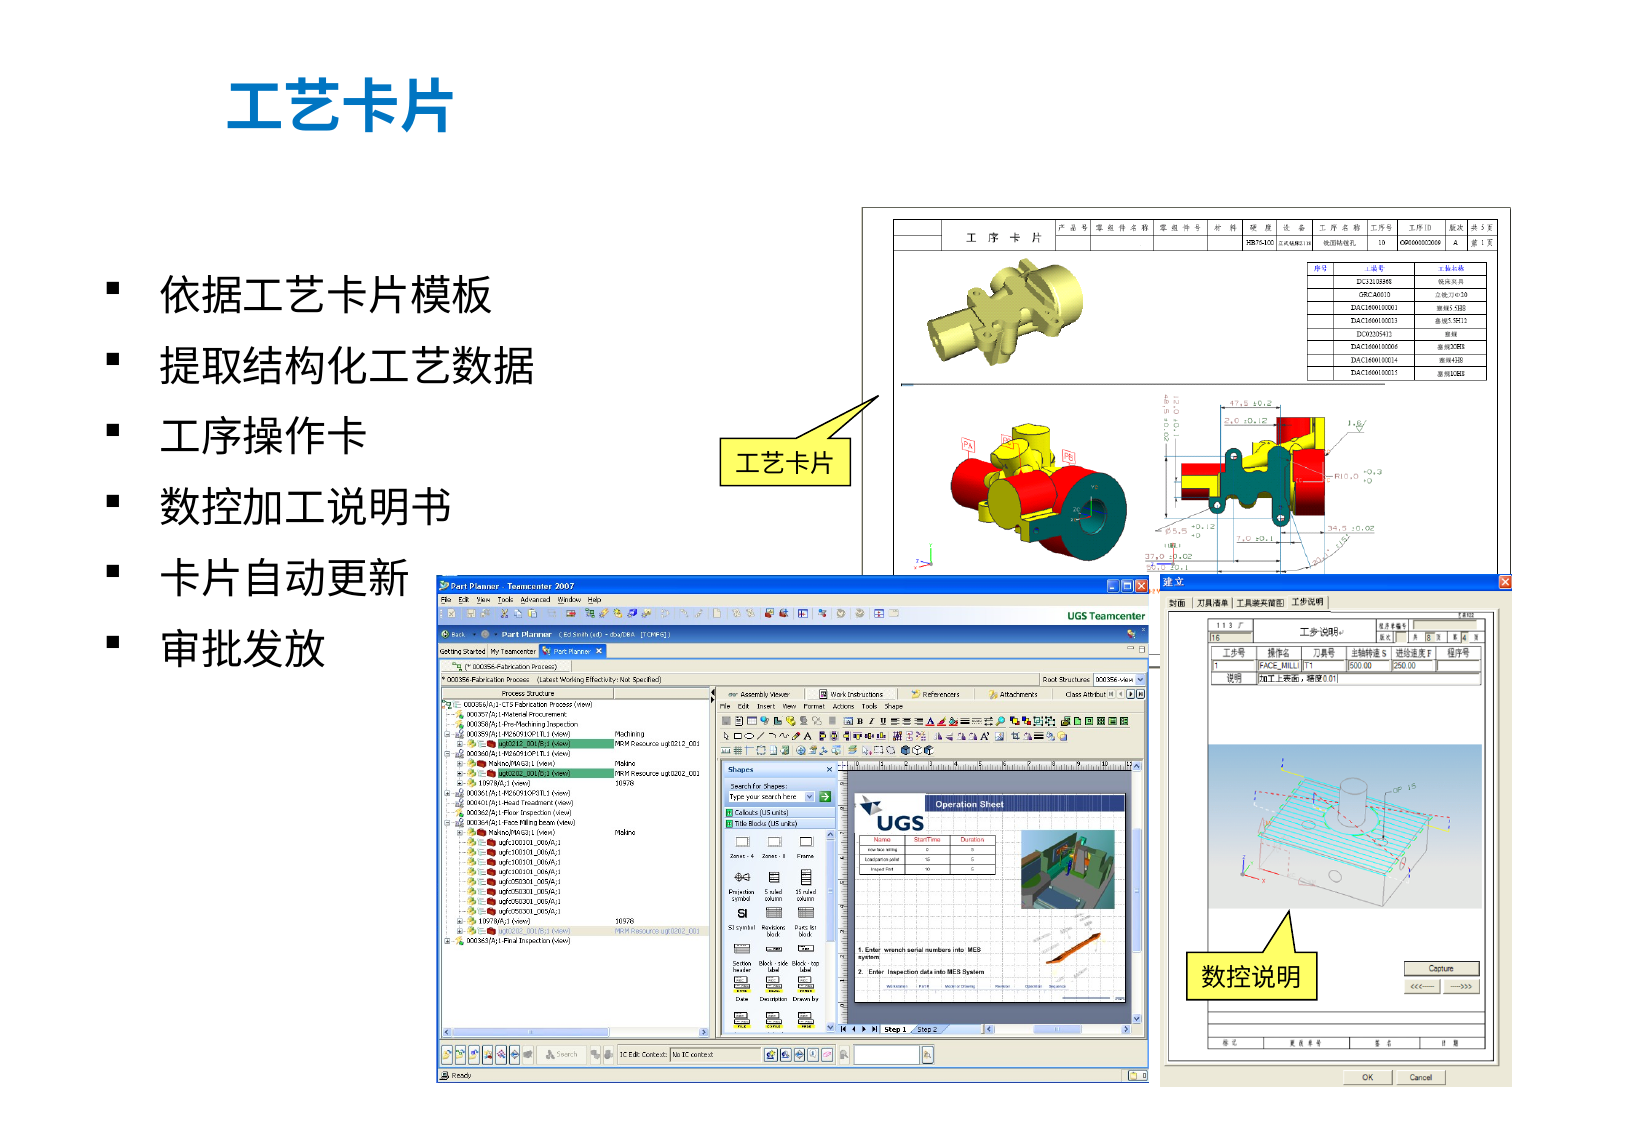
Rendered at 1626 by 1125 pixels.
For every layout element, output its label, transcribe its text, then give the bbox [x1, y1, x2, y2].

text_box 依据工艺卡片模板 提取结构化工艺数据 工序操作卡 数控加工说明书 卡片自动更新 审批发放 [88, 261, 856, 1030]
title 工艺卡片 [210, 28, 1544, 181]
text_box 工艺卡片 [720, 407, 856, 486]
picture [436, 207, 1512, 1087]
